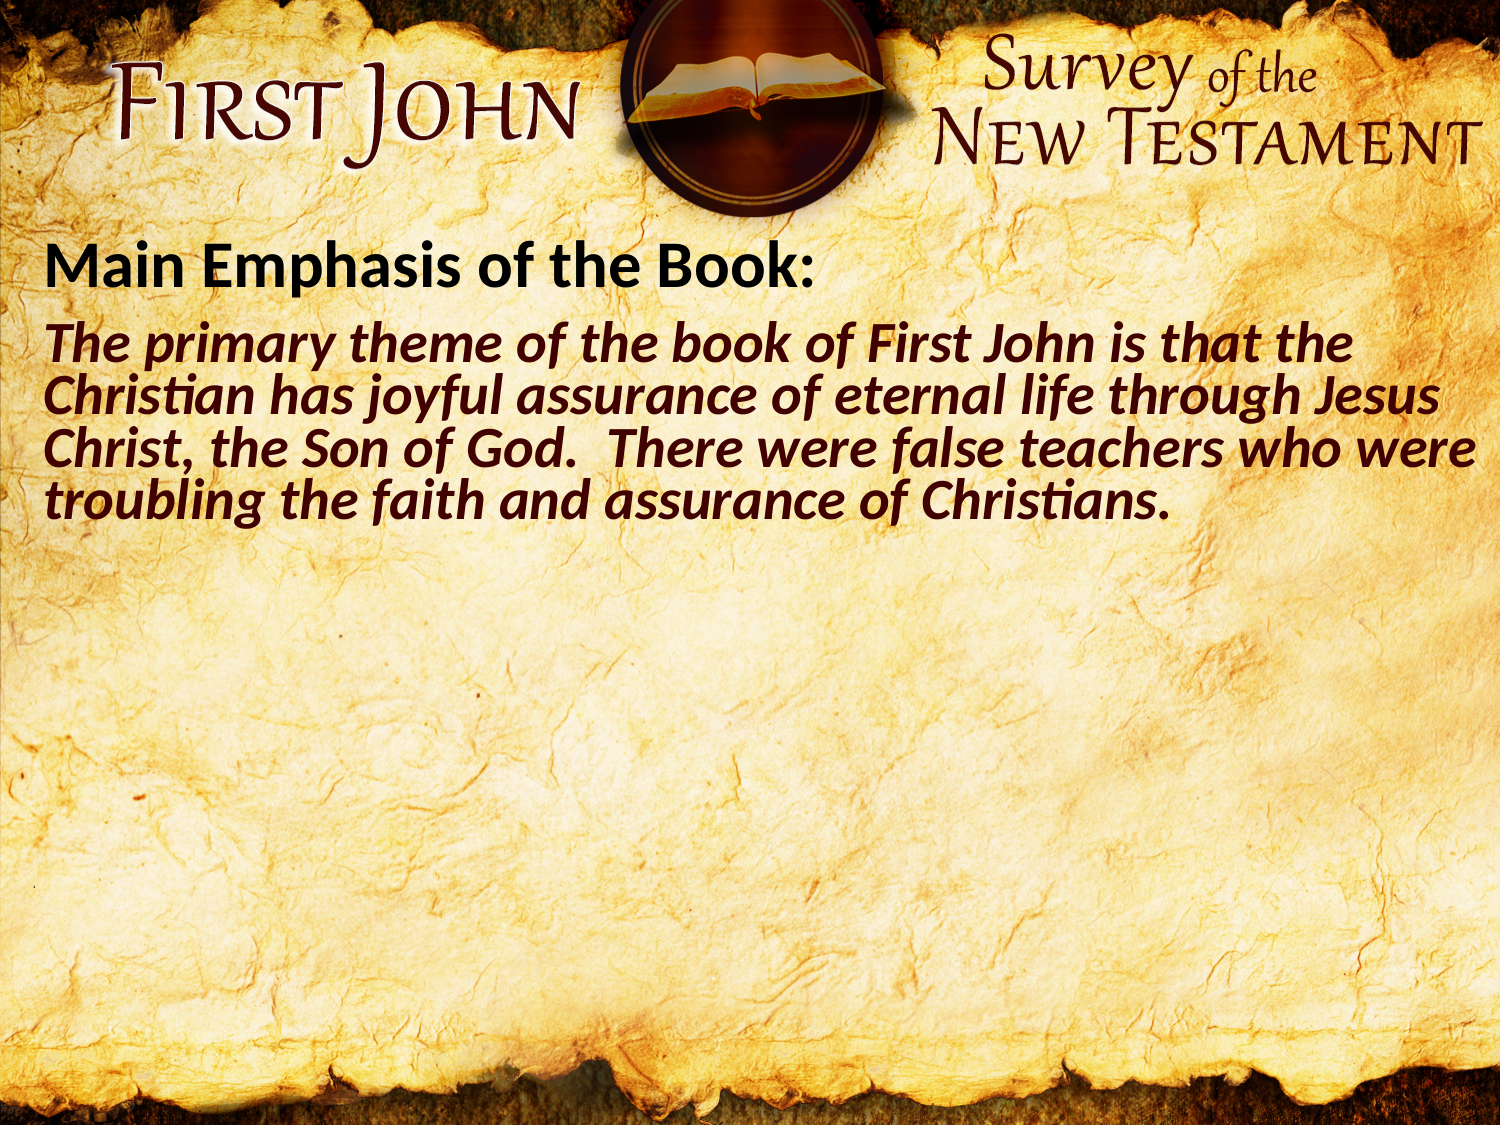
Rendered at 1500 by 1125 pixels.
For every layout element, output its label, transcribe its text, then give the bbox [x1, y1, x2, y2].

picture [0, 0, 1500, 1125]
list Main Emphasis of the Book: The primary theme of the book of First John is that the Christian has joyful assurance of eternal life through Jesus Christ, the Son of God. There were false teachers who were troubling the faith and assurance of Christians. [28, 231, 1500, 1066]
